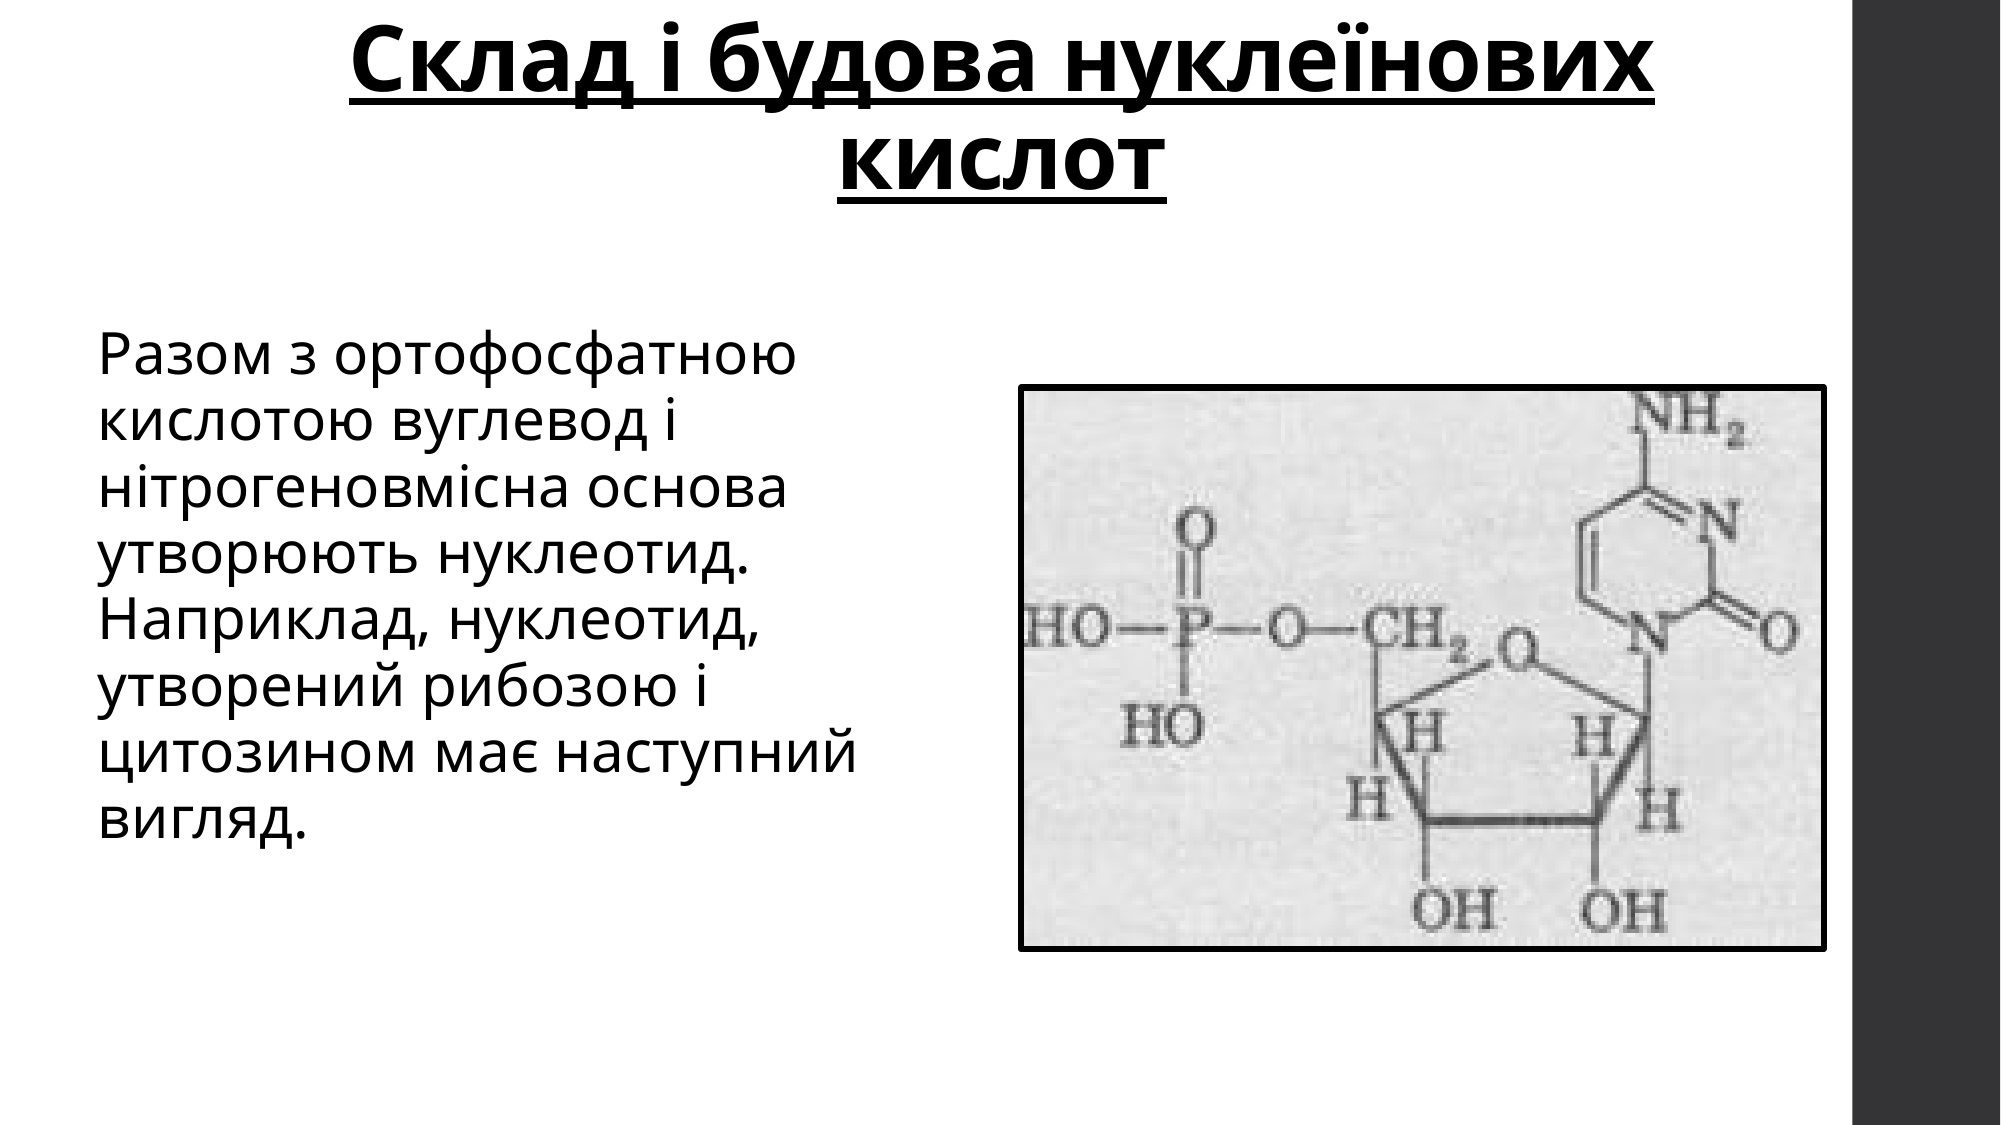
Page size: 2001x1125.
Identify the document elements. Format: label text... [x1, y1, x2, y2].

title Склад і будова нуклеїнових кислот [206, 0, 1797, 218]
picture [1023, 390, 1821, 947]
list Разом з ортофосфатною кислотою вуглевод і нітрогеновмісна основа утворюють нуклеотид. Наприклад, нуклеотид, утворений рибозою і цитозином має наступний вигляд. [82, 313, 1024, 1056]
